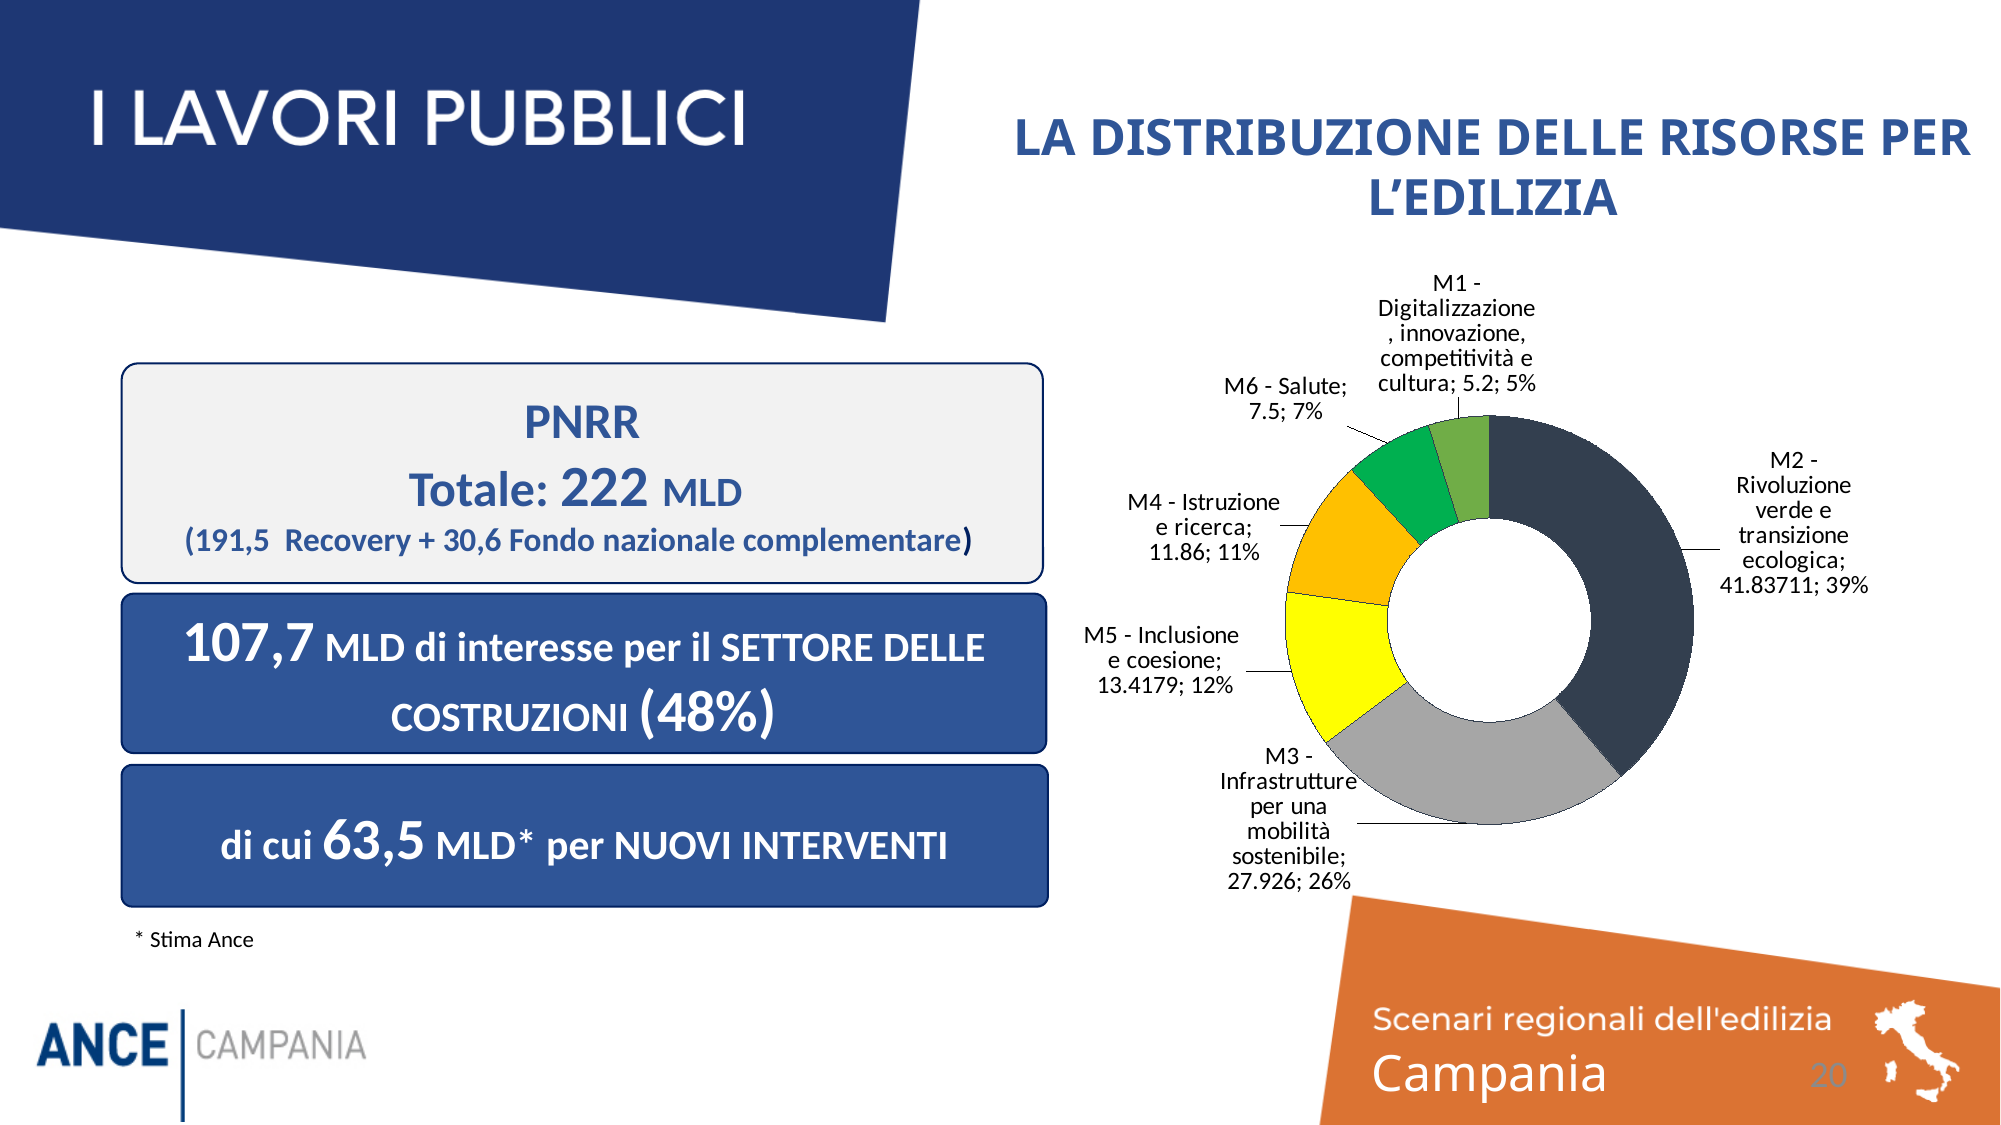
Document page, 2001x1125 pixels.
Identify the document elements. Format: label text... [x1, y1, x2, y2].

text_box di cui 63,5 MLD* per NUOVI INTERVENTI [120, 763, 1041, 908]
text_box * Stima Ance [118, 917, 270, 960]
picture [0, 0, 2001, 1125]
text_box LA DISTRIBUZIONE DELLE RISORSE PER L’EDILIZIA [990, 112, 1996, 219]
chart [1005, 237, 1969, 907]
text_box 107,7 MLD di interesse per il SETTORE DELLE COSTRUZIONI (48%) [120, 592, 1005, 755]
text_box PNRR Totale: 222 MLD (191,5 Recovery + 30,6 Fondo nazionale complementare) [120, 362, 1005, 585]
text_box Campania [1357, 1034, 1709, 1110]
slide_number 20 [1412, 1042, 1863, 1103]
